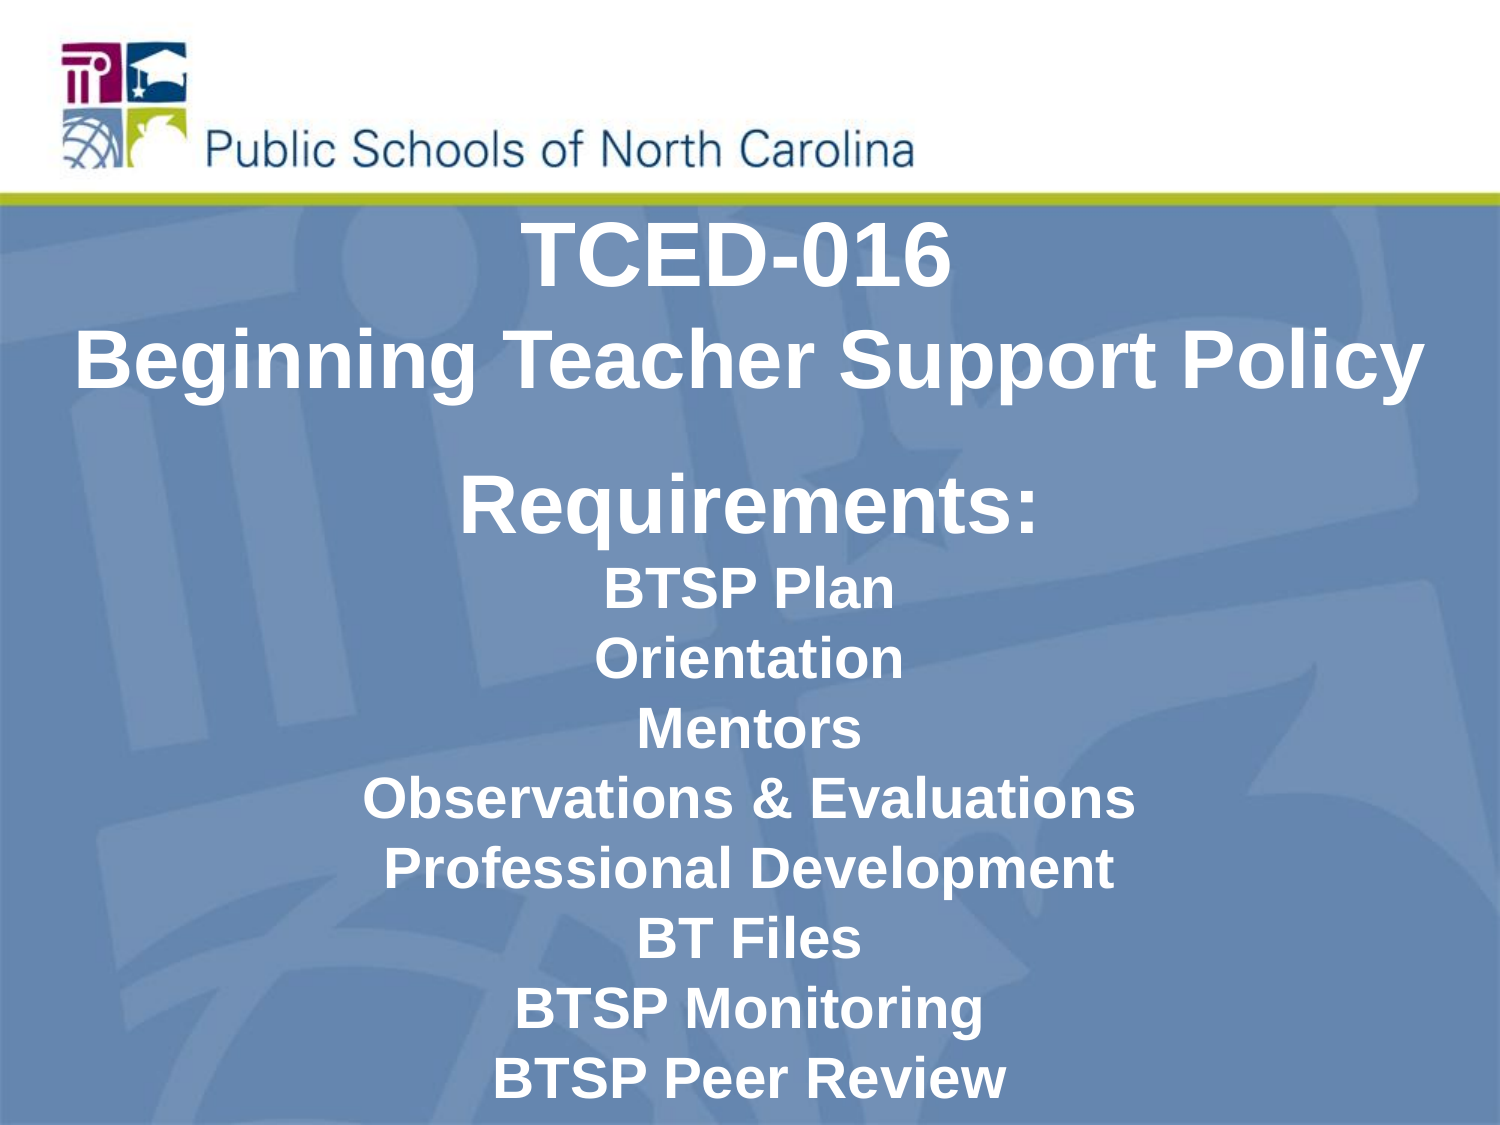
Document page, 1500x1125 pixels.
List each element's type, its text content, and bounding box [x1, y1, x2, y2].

title TCED-016 Beginning Teacher Support Policy Requirements: BTSP Plan Orientation Mentors Observations & Evaluations Professional Development BT Files BTSP Monitoring BTSP Peer Review [18, 298, 1482, 1117]
picture [0, 0, 1500, 1125]
